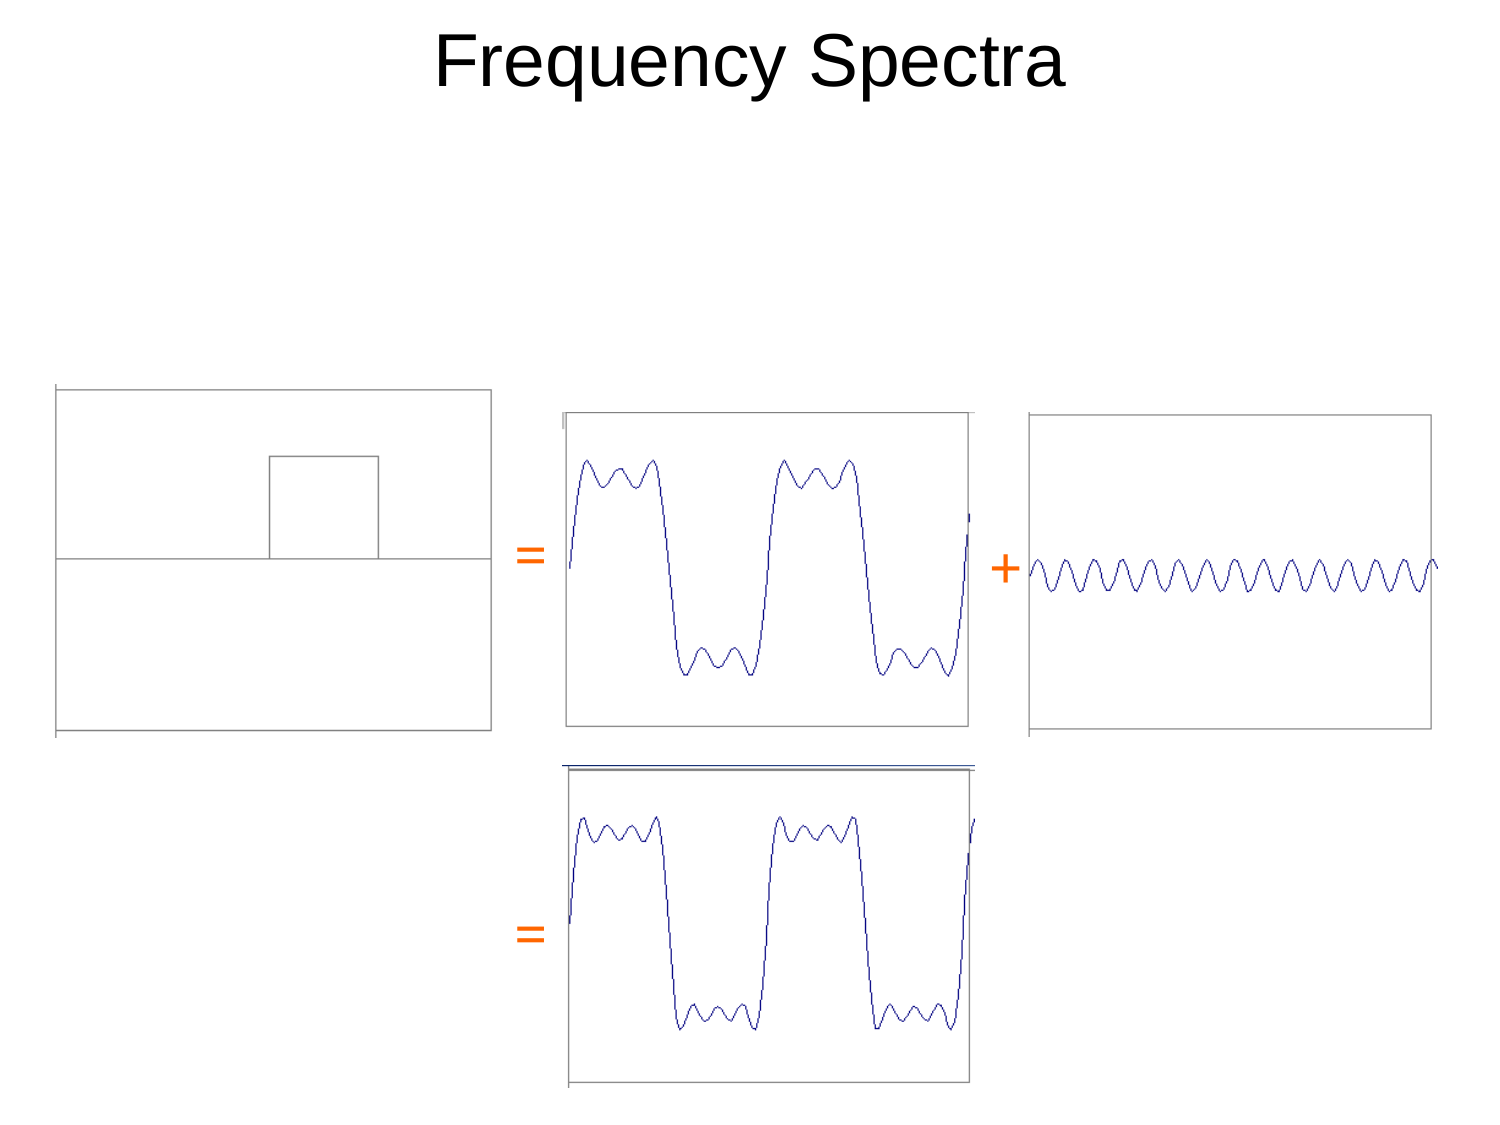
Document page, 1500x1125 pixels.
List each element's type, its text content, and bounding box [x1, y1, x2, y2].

picture [562, 412, 976, 733]
picture [562, 765, 976, 1088]
text_box + [979, 523, 1019, 609]
picture [1024, 412, 1438, 738]
picture [49, 384, 501, 738]
title Frequency Spectra [0, 0, 1500, 113]
text_box = [504, 510, 557, 596]
text_box = [500, 889, 557, 975]
